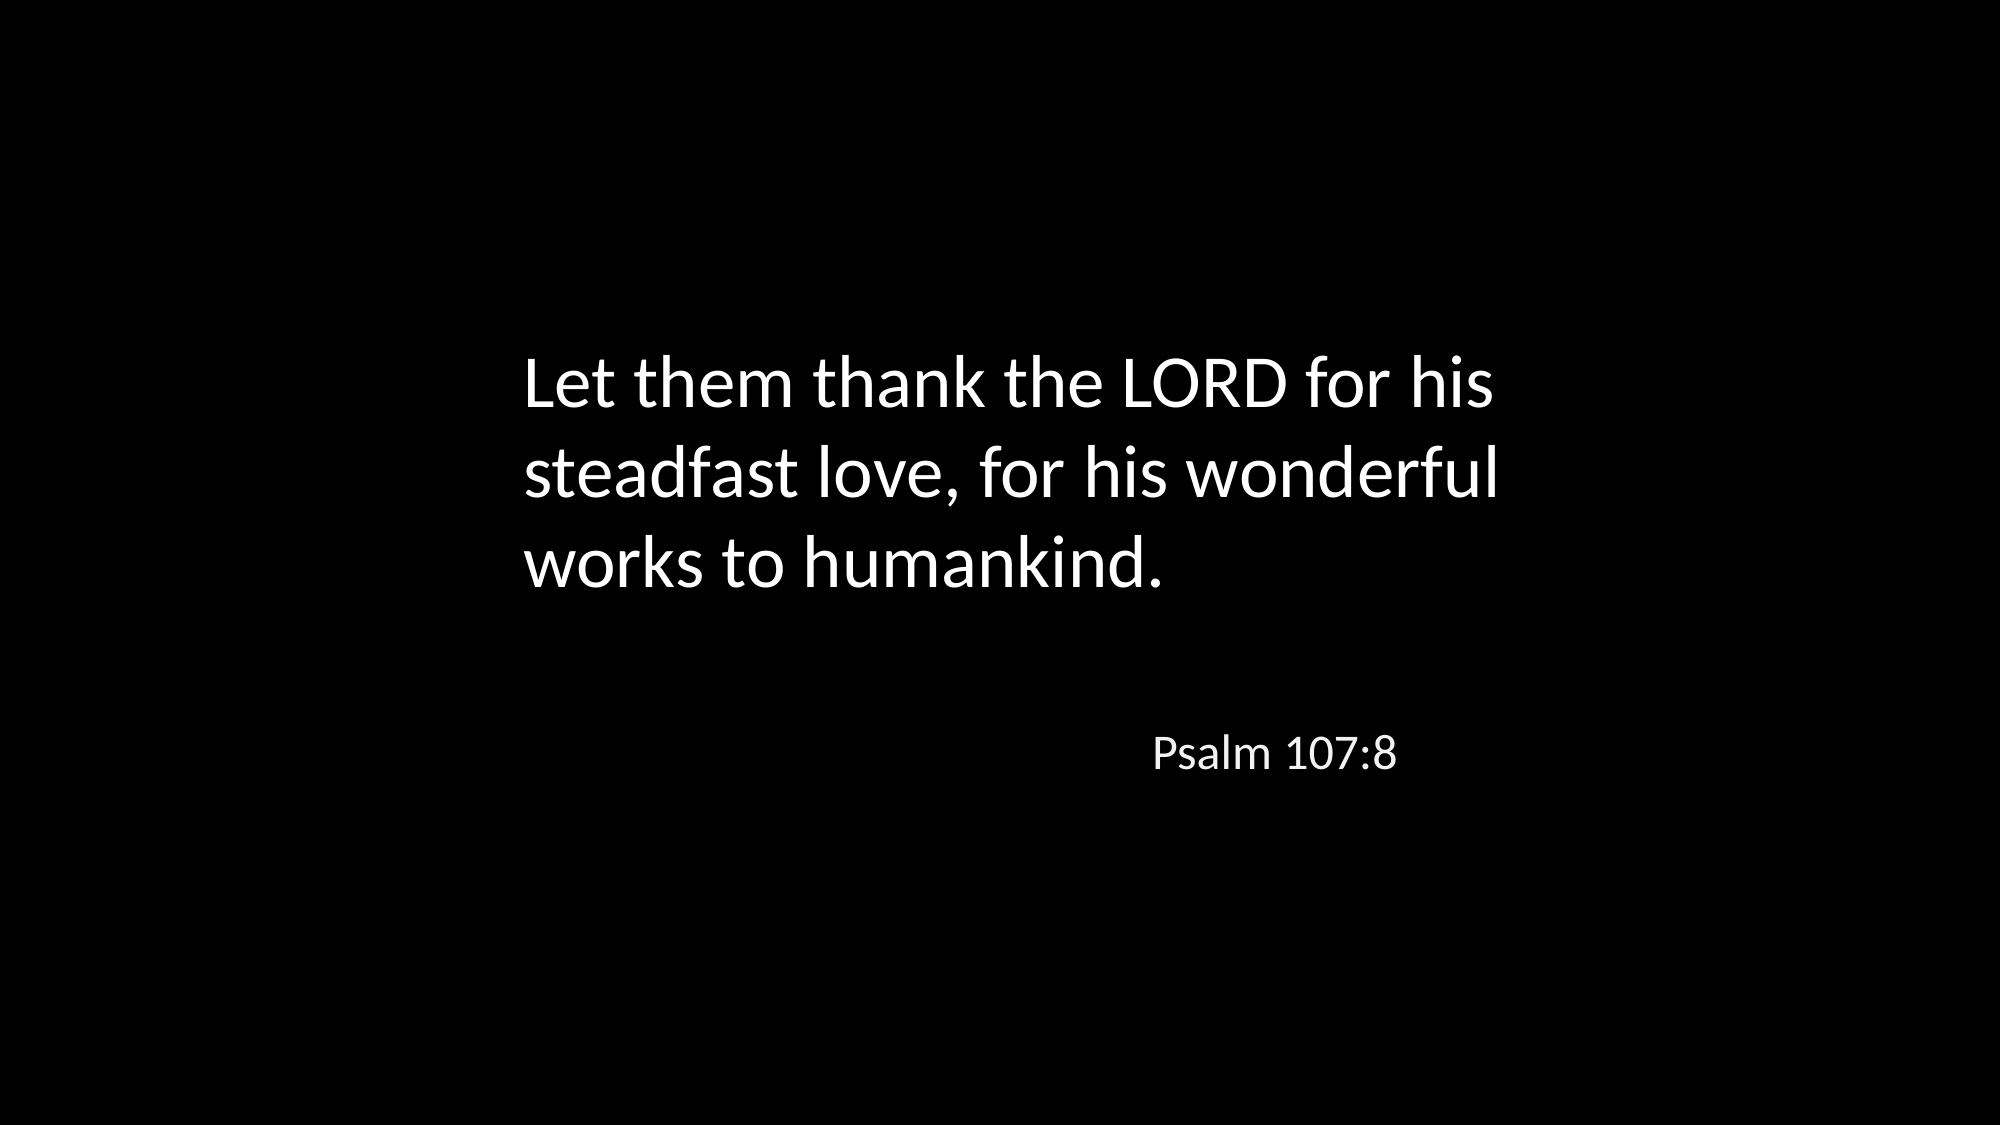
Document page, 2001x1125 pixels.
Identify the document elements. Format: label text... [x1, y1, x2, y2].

text_box Psalm 107:8 [999, 712, 1550, 788]
text_box Let them thank the LORD for his steadfast love, for his wonderful works to humankind. [508, 324, 1547, 610]
